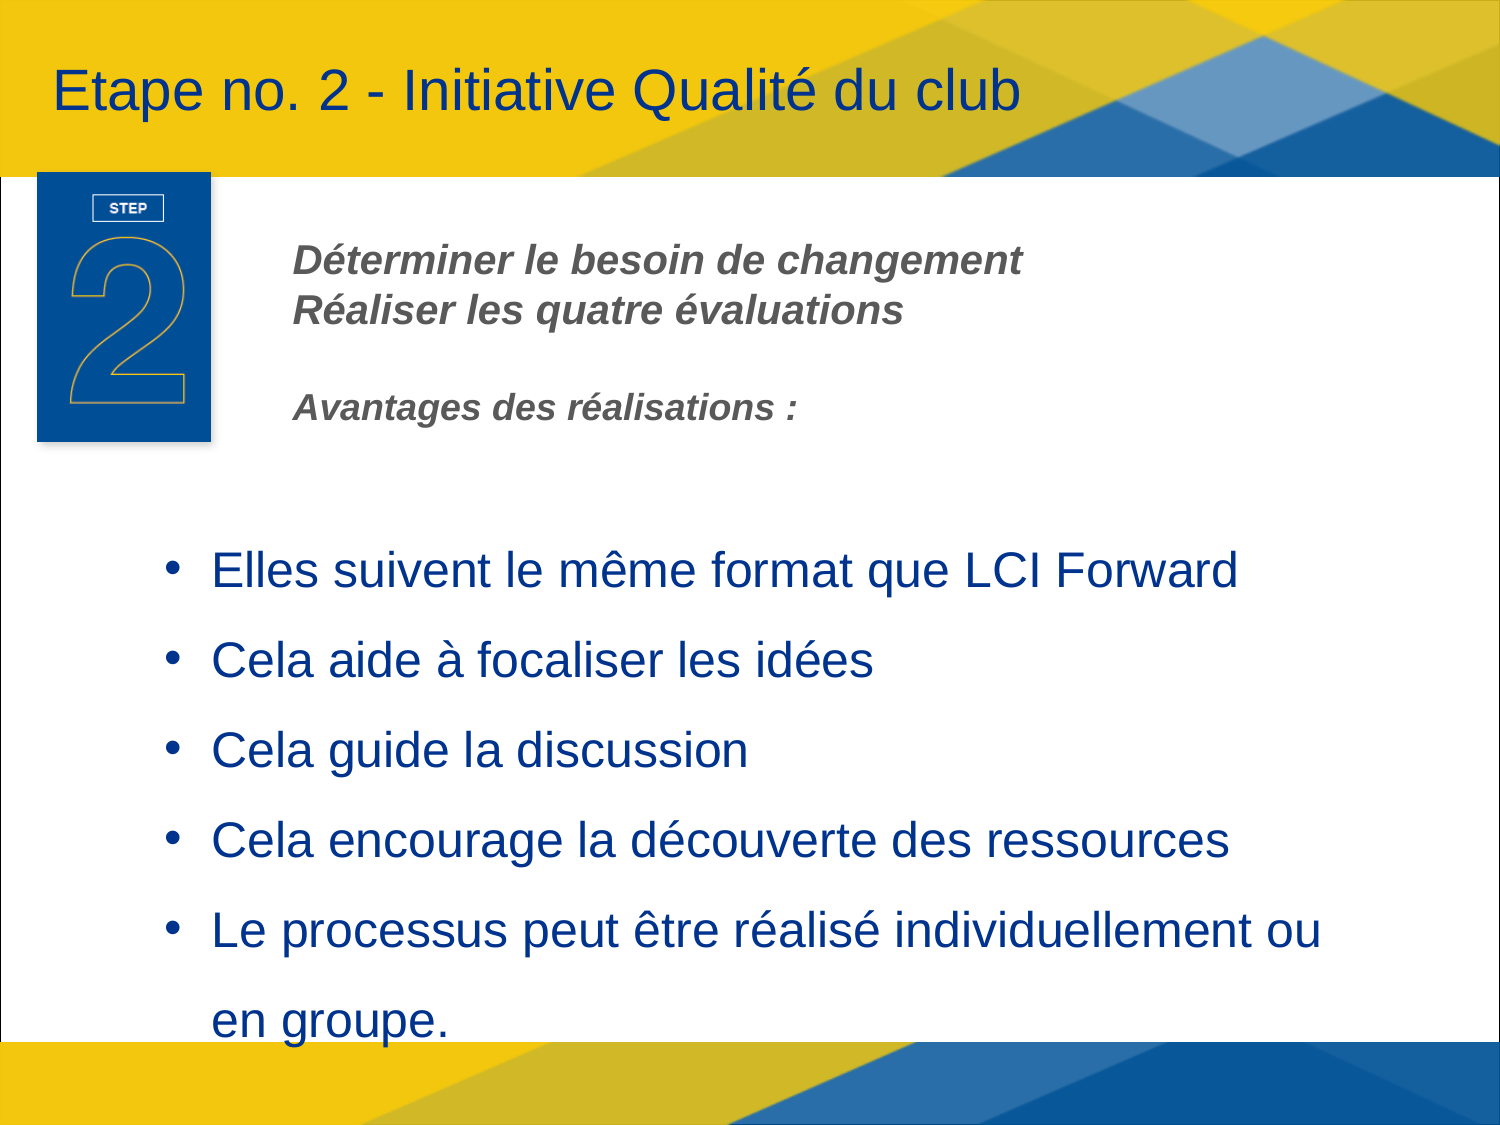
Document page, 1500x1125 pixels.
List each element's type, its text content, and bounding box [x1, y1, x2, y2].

text_box Déterminer le besoin de changement Réaliser les quatre évaluations Avantages des réalisations : [277, 224, 1378, 435]
picture [0, 0, 1500, 443]
picture [0, 1042, 1500, 1125]
title Etape no. 2 - Initiative Qualité du club [37, 50, 1438, 125]
text_box Elles suivent le même format que LCI Forward Cela aide à focaliser les idées Cela guide la discussion Cela encourage la découverte des ressources Le processus peut être réalisé individuellement ou en groupe. [149, 499, 1403, 1115]
